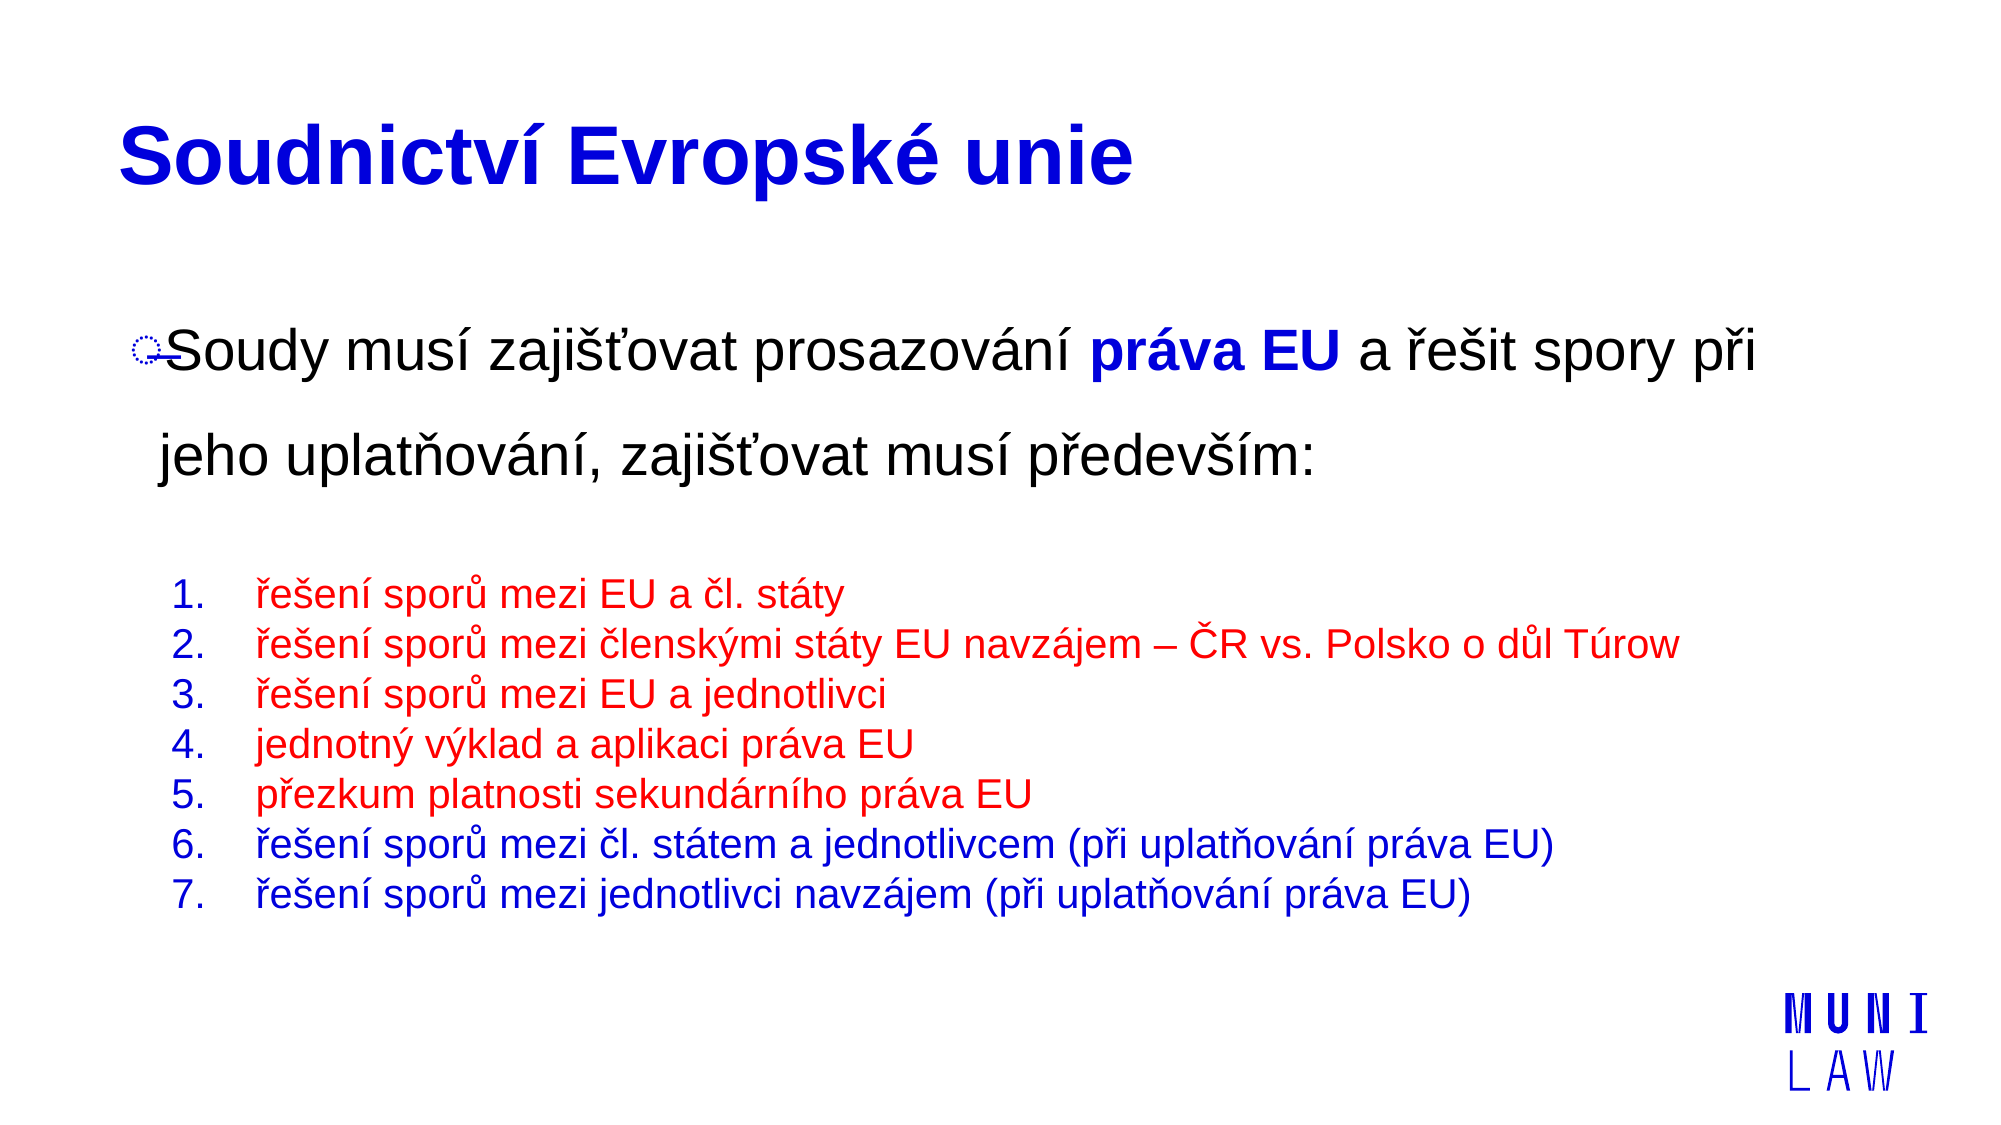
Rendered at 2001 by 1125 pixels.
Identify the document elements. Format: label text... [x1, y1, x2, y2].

list Soudy musí zajišťovat prosazování práva EU a řešit spory při jeho uplatňování, zajišťovat musí především: řešení sporů mezi EU a čl. státy řešení sporů mezi členskými státy EU navzájem – ČR vs. Polsko o důl Túrow řešení sporů mezi EU a jednotlivci jednotný výklad a aplikaci práva EU přezkum platnosti sekundárního práva EU řešení sporů mezi čl. státem a jednotlivcem (při uplatňování práva EU) řešení sporů mezi jednotlivci navzájem (při uplatňování práva EU) [118, 277, 1883, 957]
title Soudnictví Evropské unie [118, 118, 1883, 193]
